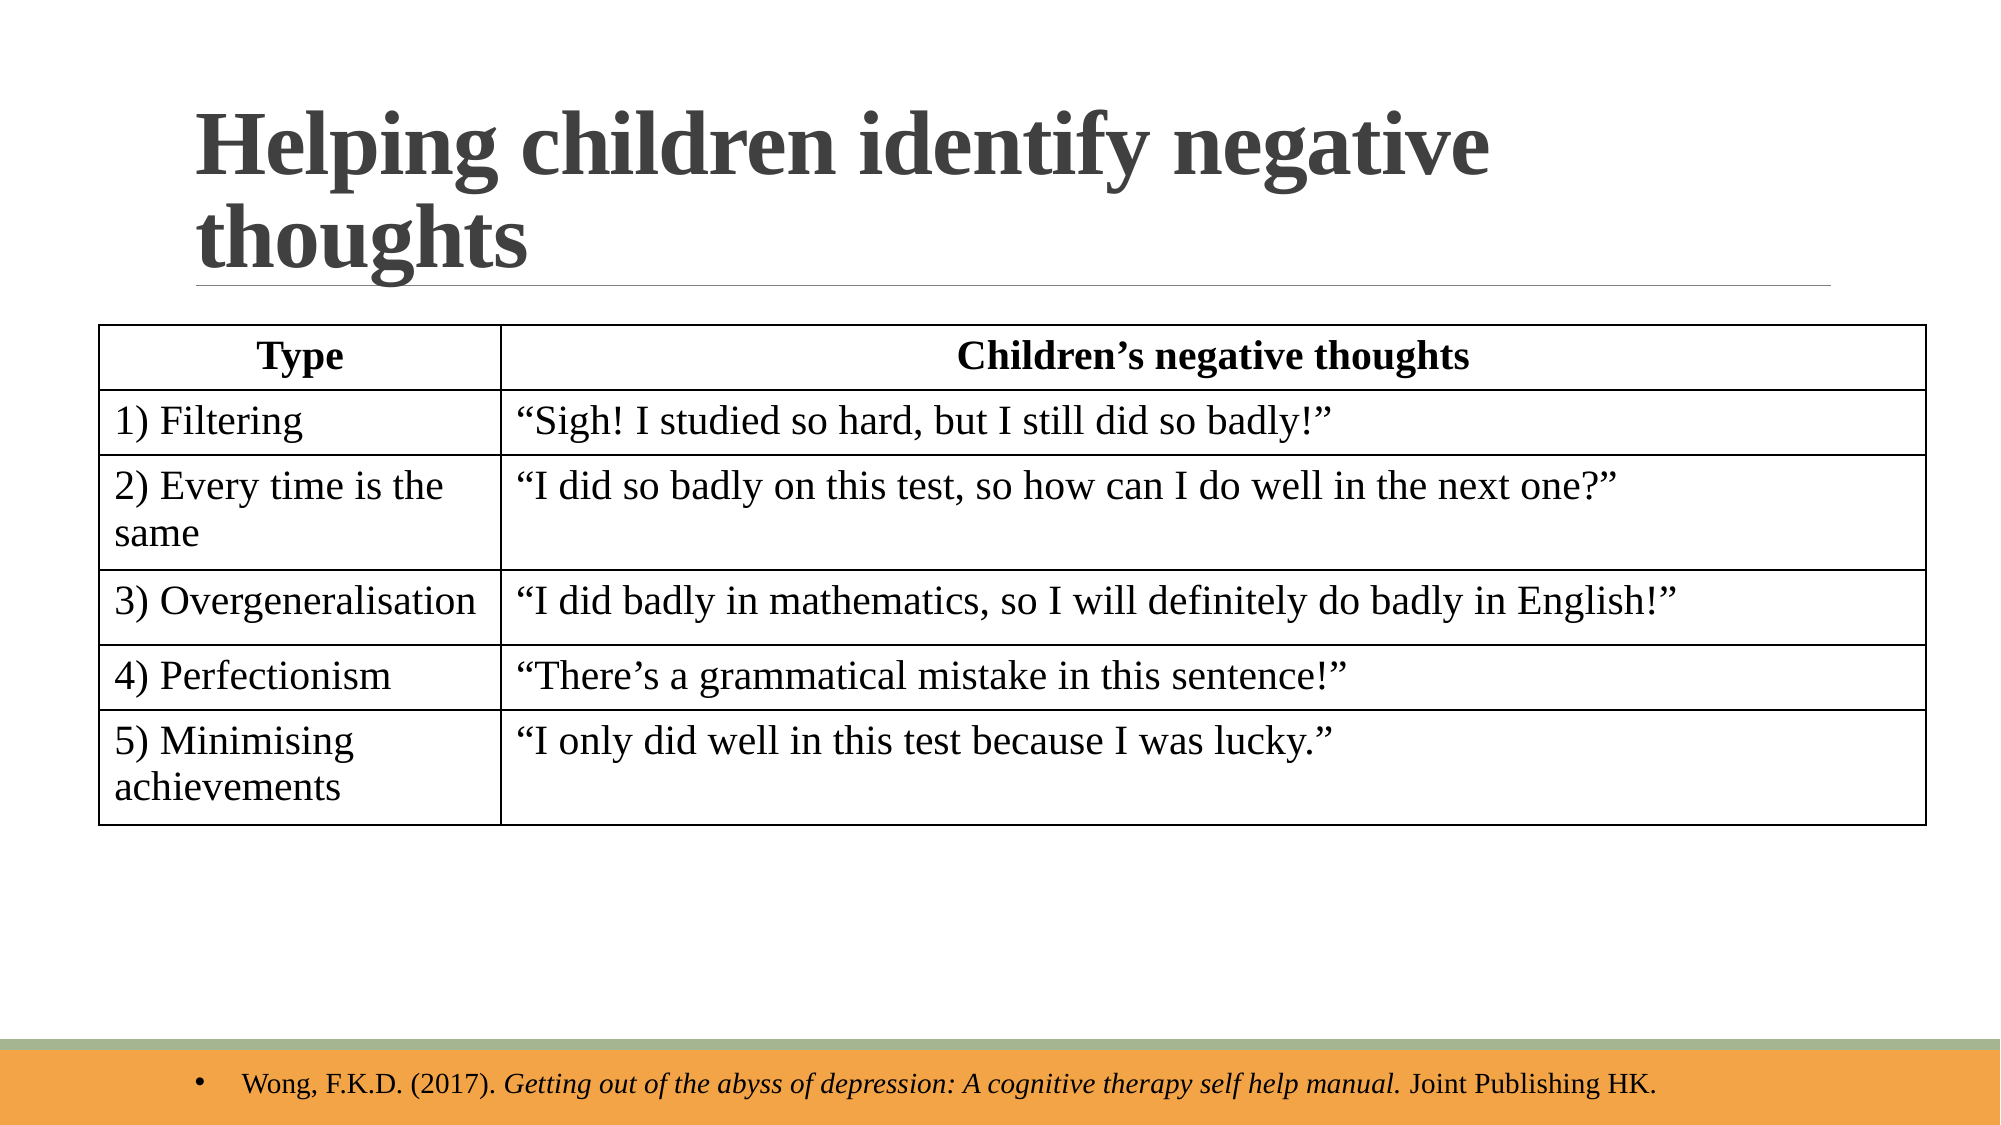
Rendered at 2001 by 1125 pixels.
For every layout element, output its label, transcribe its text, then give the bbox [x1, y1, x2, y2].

table_cell “Sigh! I studied so hard, but I still did so badly!” [502, 391, 1925, 454]
table_cell “I did so badly on this test, so how can I do well in the next one?” [502, 456, 1925, 569]
table_cell 5) Minimising achievements [100, 711, 500, 824]
table_cell 2) Every time is the same [100, 456, 500, 569]
text_box Wong, F.K.D. (2017). Getting out of the abyss of depression: A cognitive therapy self help manual. Joint Publishing HK. [180, 1056, 1982, 1107]
table_header Type [100, 326, 500, 389]
table_cell “I did badly in mathematics, so I will definitely do badly in English!” [502, 571, 1925, 644]
table_header Children’s negative thoughts [502, 326, 1925, 389]
table_cell 4) Perfectionism [100, 646, 500, 709]
table_cell 1) Filtering [100, 391, 500, 454]
table_cell “There’s a grammatical mistake in this sentence!” [502, 646, 1925, 709]
table_cell 3) Overgeneralisation [100, 571, 500, 644]
table_cell “I only did well in this test because I was lucky.” [502, 711, 1925, 824]
title Helping children identify negative thoughts [180, 95, 1830, 295]
